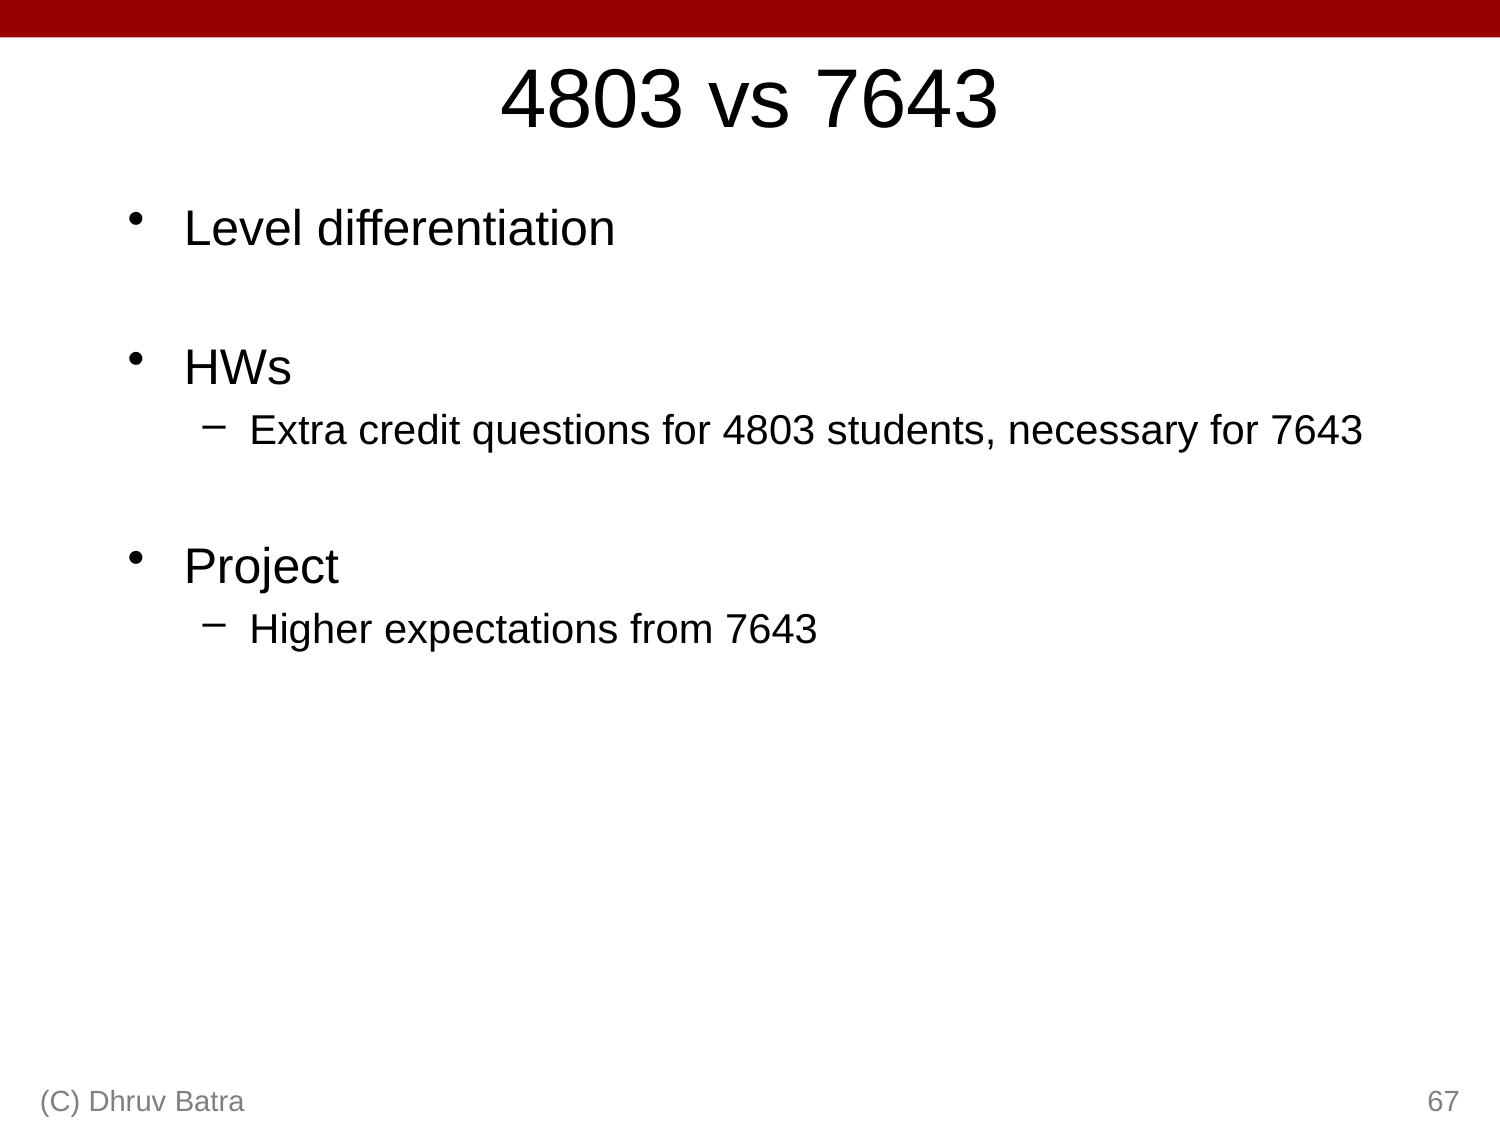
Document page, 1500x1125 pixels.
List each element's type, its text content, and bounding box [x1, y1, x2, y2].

slide_number 67 [1162, 1049, 1476, 1125]
footer (C) Dhruv Batra [24, 1049, 501, 1125]
title 4803 vs 7643 [112, 37, 1388, 151]
list Level differentiation HWs Extra credit questions for 4803 students, necessary for 7643 Project Higher expectations from 7643 [112, 187, 1388, 1051]
